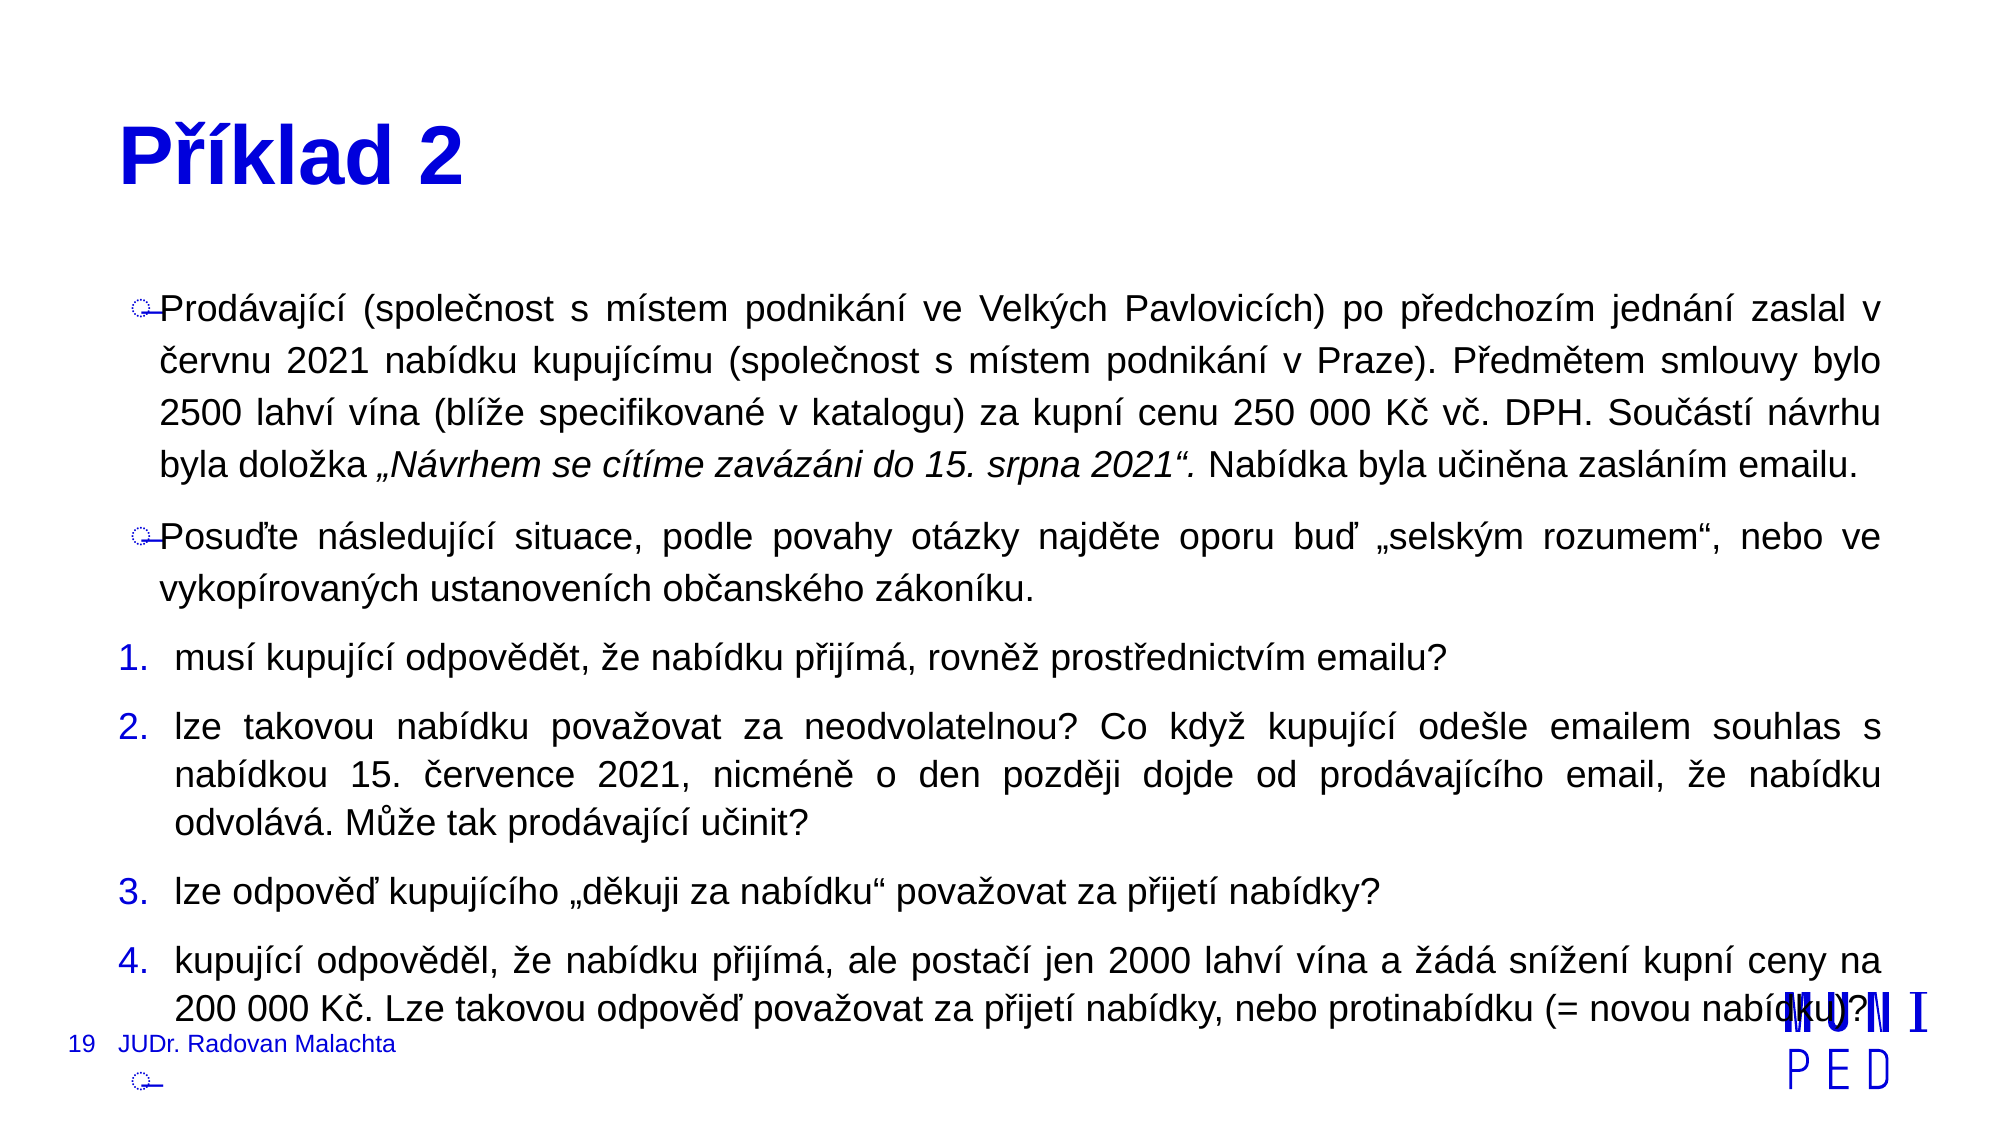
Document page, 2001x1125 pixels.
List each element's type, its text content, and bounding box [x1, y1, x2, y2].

footer JUDr. Radovan Malachta [118, 1021, 1418, 1063]
slide_number 19 [67, 1021, 110, 1063]
list Prodávající (společnost s místem podnikání ve Velkých Pavlovicích) po předchozím jednání zaslal v červnu 2021 nabídku kupujícímu (společnost s místem podnikání v Praze). Předmětem smlouvy bylo 2500 lahví vína (blíže specifikované v katalogu) za kupní cenu 250 000 Kč vč. DPH. Součástí návrhu byla doložka „Návrhem se cítíme zavázáni do 15. srpna 2021“. Nabídka byla učiněna zasláním emailu. Posuďte následující situace, podle povahy otázky najděte oporu buď „selským rozumem“, nebo ve vykopírovaných ustanoveních občanského zákoníku. musí kupující odpovědět, že nabídku přijímá, rovněž prostřednictvím emailu? lze takovou nabídku považovat za neodvolatelnou? Co když kupující odešle emailem souhlas s nabídkou 15. července 2021, nicméně o den později dojde od prodávajícího email, že nabídku odvolává. Může tak prodávající učinit? lze odpověď kupujícího „děkuji za nabídku“ považovat za přijetí nabídky? kupující odpověděl, že nabídku přijímá, ale postačí jen 2000 lahví vína a žádá snížení kupní ceny na 200 000 Kč. Lze takovou odpověď považovat za přijetí nabídky, nebo protinabídku (= novou nabídku)? [118, 277, 1883, 957]
title Příklad 2 [118, 118, 1883, 193]
